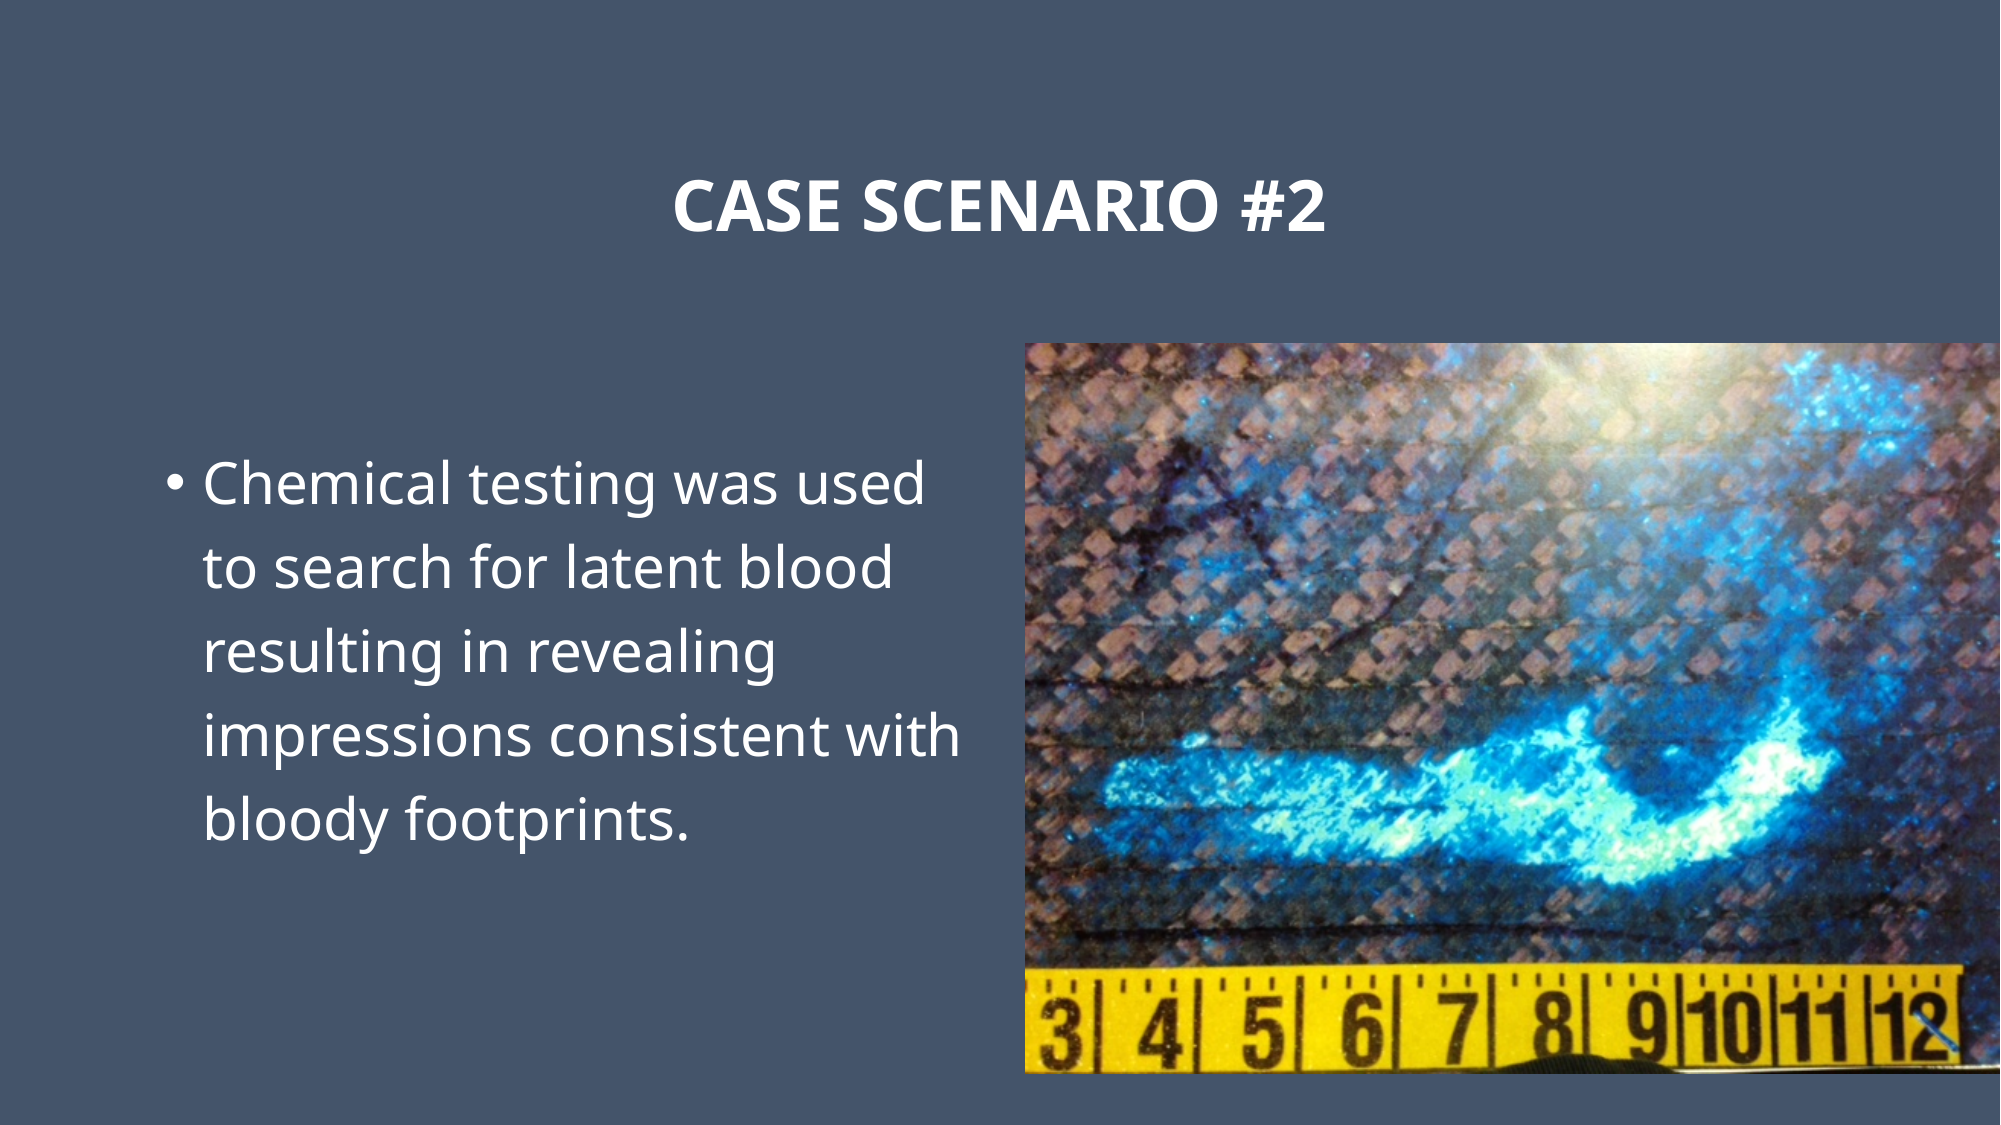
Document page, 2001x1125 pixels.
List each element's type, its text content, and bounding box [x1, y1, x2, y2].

list Chemical testing was used to search for latent blood resulting in revealing impressions consistent with bloody footprints. [150, 343, 987, 1055]
title CASE SCENARIO #2 [150, 99, 1849, 318]
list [1025, 343, 2000, 1075]
